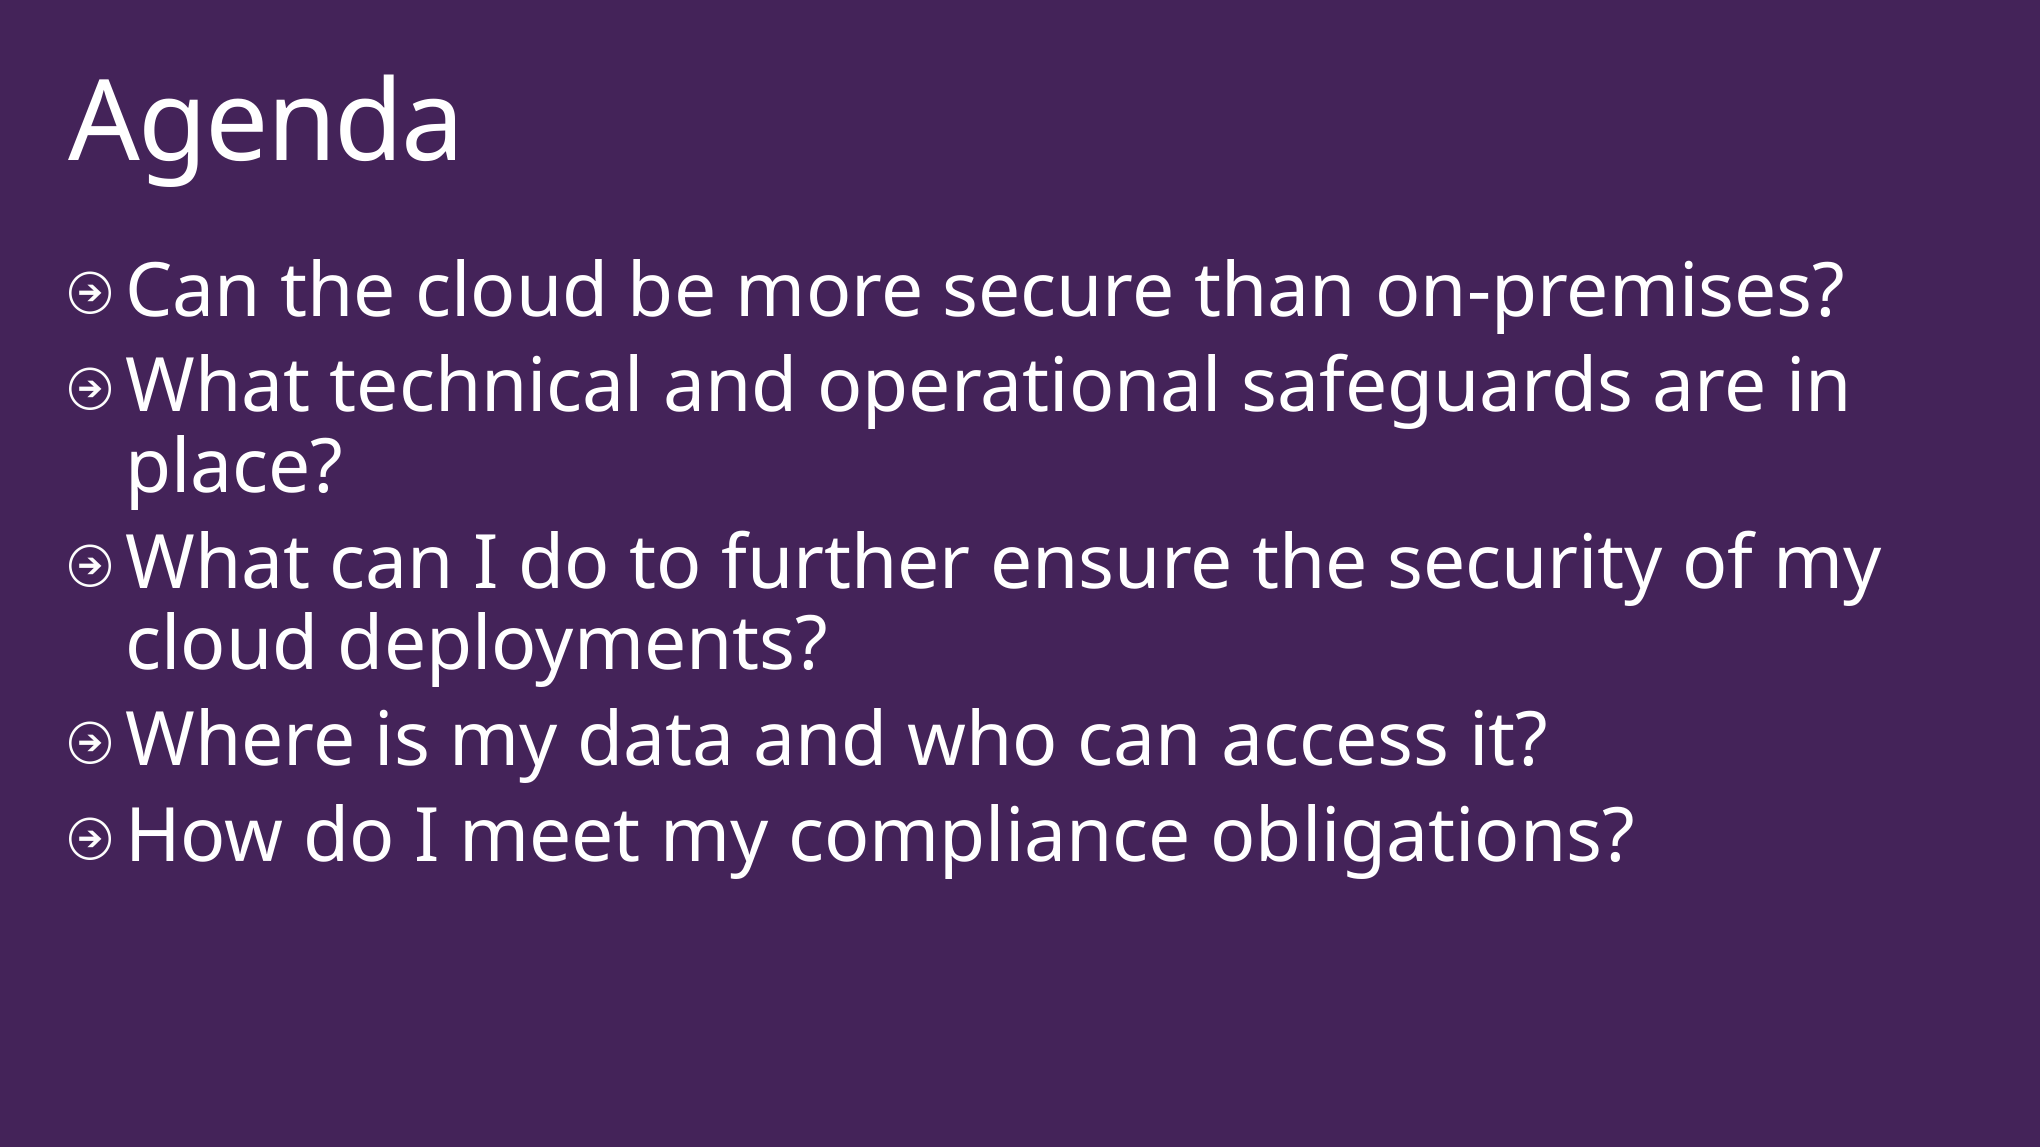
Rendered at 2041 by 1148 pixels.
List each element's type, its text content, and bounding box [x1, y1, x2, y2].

picture [69, 260, 122, 314]
picture [69, 710, 122, 764]
picture [69, 356, 122, 410]
list Can the cloud be more secure than on-premises? What technical and operational safeguards are in place? What can I do to further ensure the security of my cloud deployments? Where is my data and who can access it? How do I meet my compliance obligations? [45, 236, 1996, 830]
title Agenda [45, 48, 1996, 199]
picture [69, 806, 122, 860]
picture [69, 533, 122, 587]
